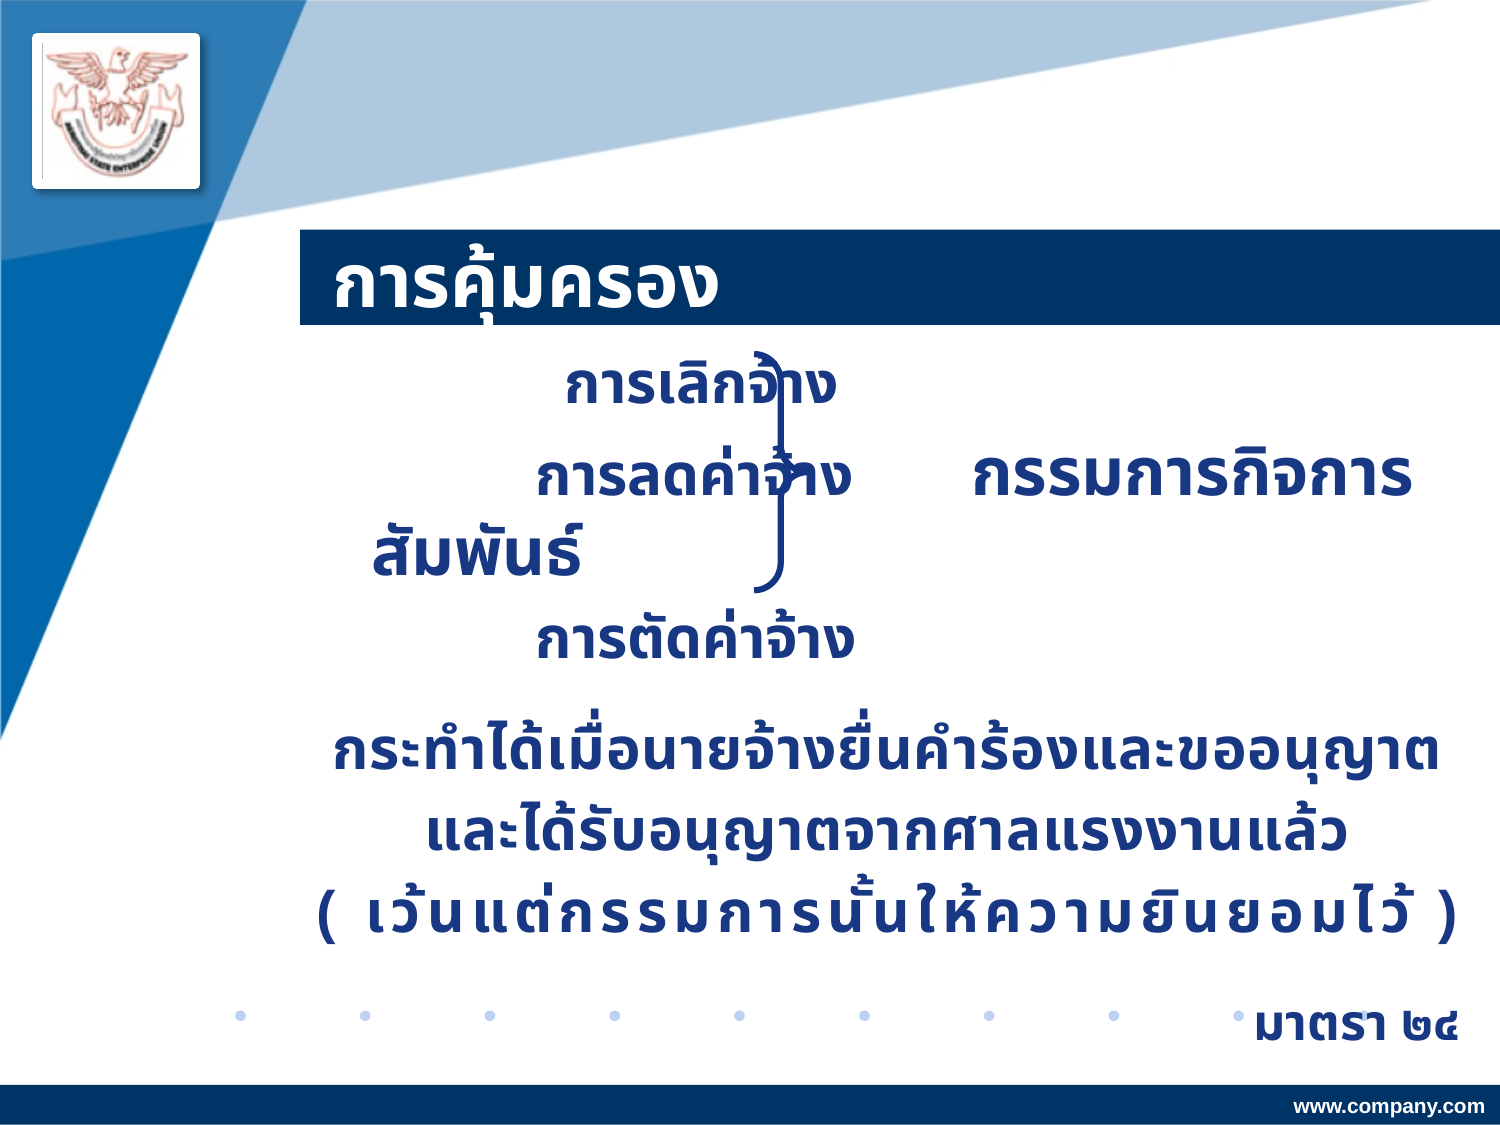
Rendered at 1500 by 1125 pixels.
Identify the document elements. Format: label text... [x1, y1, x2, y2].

text_box [754, 353, 809, 592]
title การคุ้มครอง [299, 229, 1500, 326]
list การเลิกจ้าง การลดค่าจ้าง กรรมการกิจการสัมพันธ์ การตัดค่าจ้าง กระทำได้เมื่อนายจ้างยื่นคำร้องและขออนุญาต และได้รับอนุญาตจากศาลแรงงานแล้ว ( เว้นแต่กรรมการนั้นให้ความยินยอมไว้ ) มาตรา ๒๔ [299, 337, 1476, 1001]
picture [0, 0, 1500, 842]
